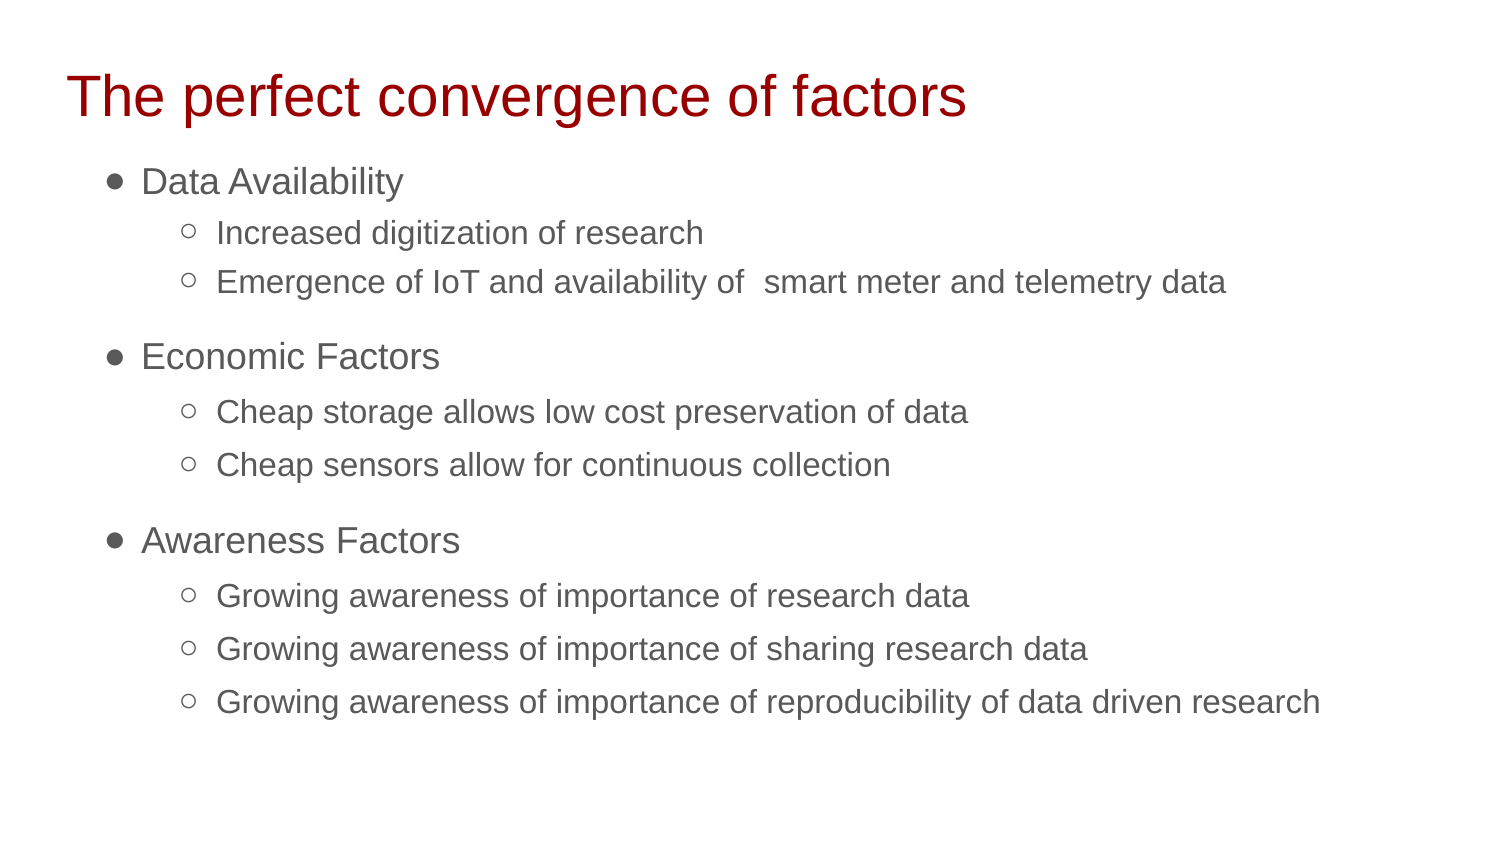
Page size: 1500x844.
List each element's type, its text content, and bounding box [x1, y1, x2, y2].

list Data Availability Increased digitization of research Emergence of IoT and availability of smart meter and telemetry data Economic Factors Cheap storage allows low cost preservation of data Cheap sensors allow for continuous collection Awareness Factors Growing awareness of importance of research data Growing awareness of importance of sharing research data Growing awareness of importance of reproducibility of data driven research [51, 141, 1449, 703]
title The perfect convergence of factors [51, 43, 1449, 138]
